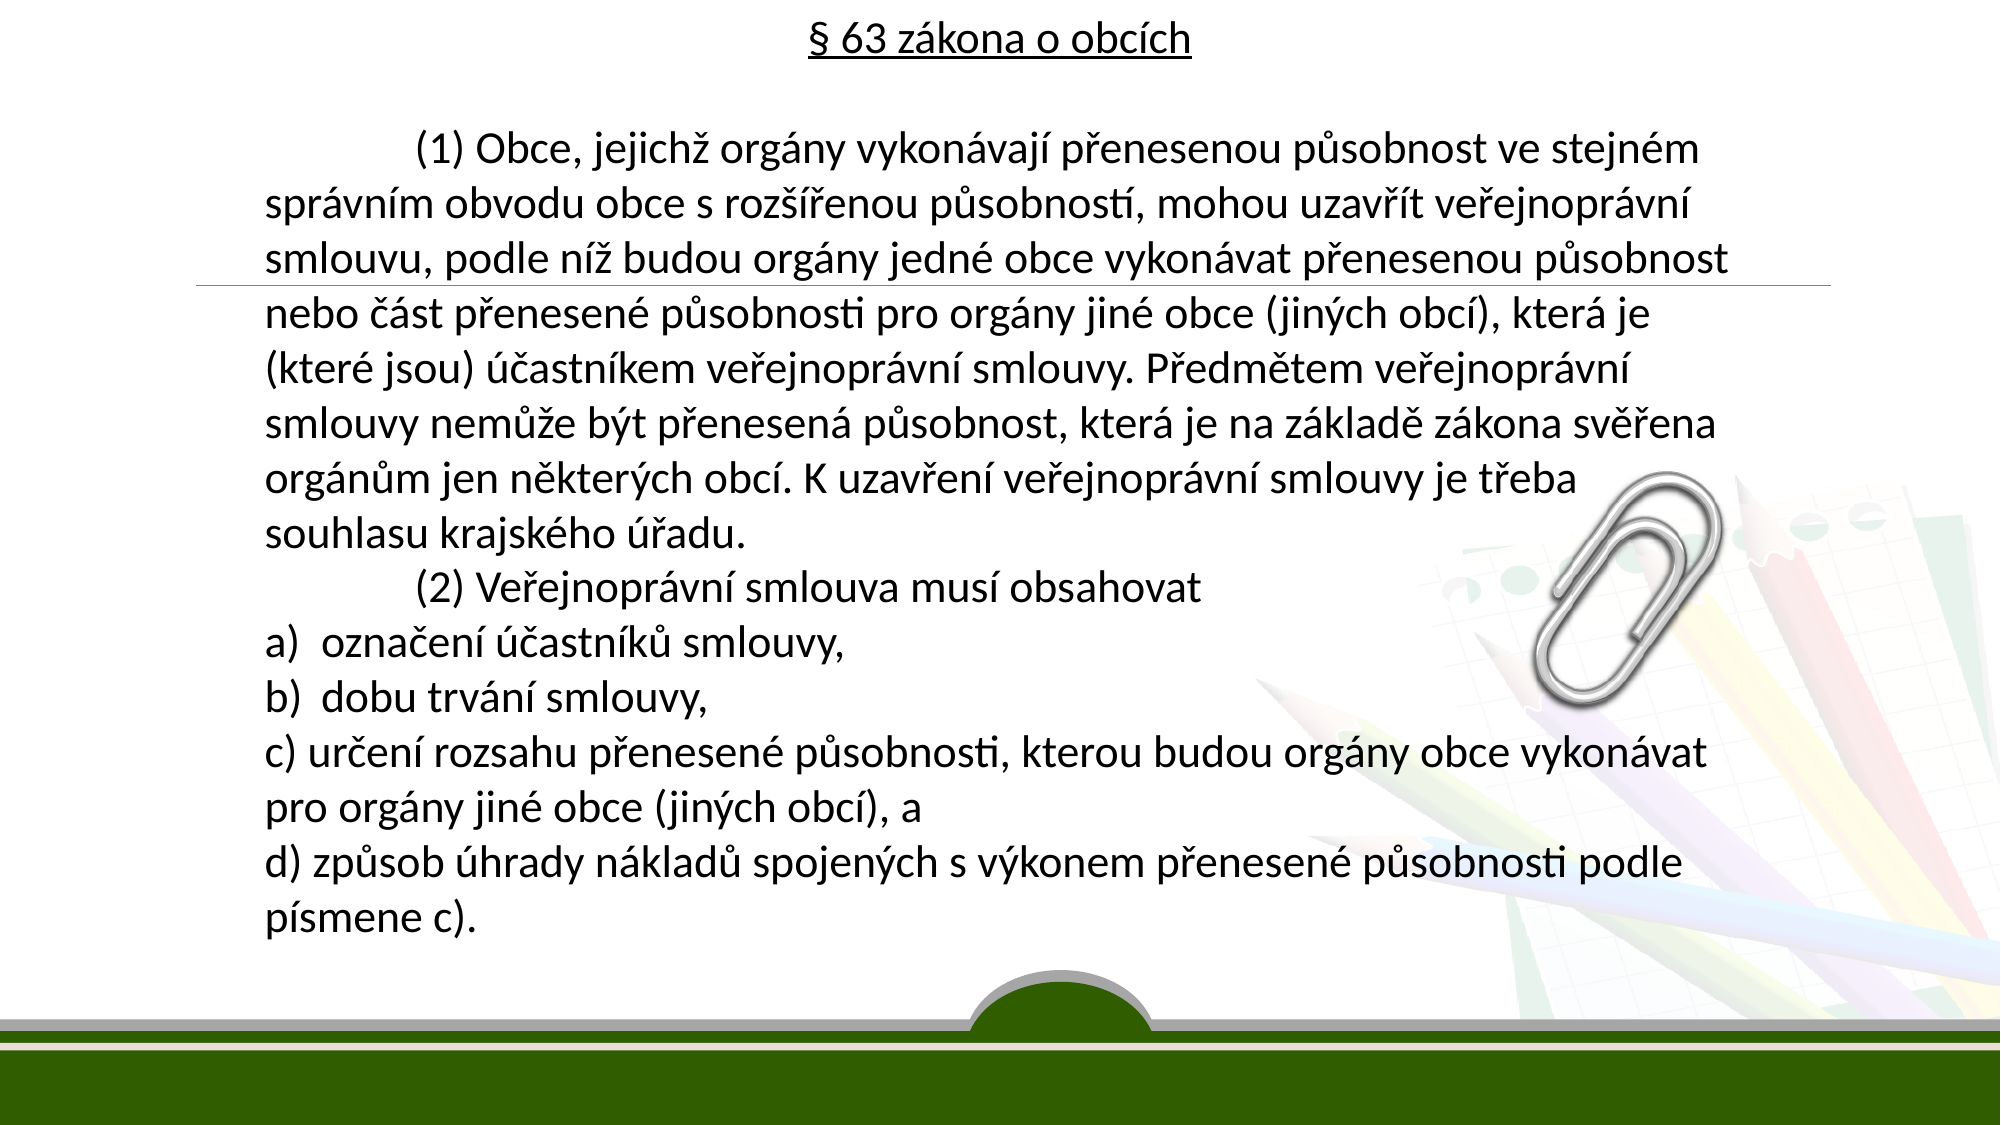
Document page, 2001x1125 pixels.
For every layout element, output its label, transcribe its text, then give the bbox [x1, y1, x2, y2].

picture [1501, 468, 1751, 718]
text_box § 63 zákona o obcích (1) Obce, jejichž orgány vykonávají přenesenou působnost ve stejném správním obvodu obce s rozšířenou působností, mohou uzavřít veřejnoprávní smlouvu, podle níž budou orgány jedné obce vykonávat přenesenou působnost nebo část přenesené působnosti pro orgány jiné obce (jiných obcí), která je (které jsou) účastníkem veřejnoprávní smlouvy. Předmětem veřejnoprávní smlouvy nemůže být přenesená působnost, která je na základě zákona svěřena orgánům jen některých obcí. K uzavření veřejnoprávní smlouvy je třeba souhlasu krajského úřadu. (2) Veřejnoprávní smlouva musí obsahovat označení účastníků smlouvy, dobu trvání smlouvy, c) určení rozsahu přenesené působnosti, kterou budou orgány obce vykonávat pro orgány jiné obce (jiných obcí), a d) způsob úhrady nákladů spojených s výkonem přenesené působnosti podle písmene c). [249, 0, 1750, 950]
